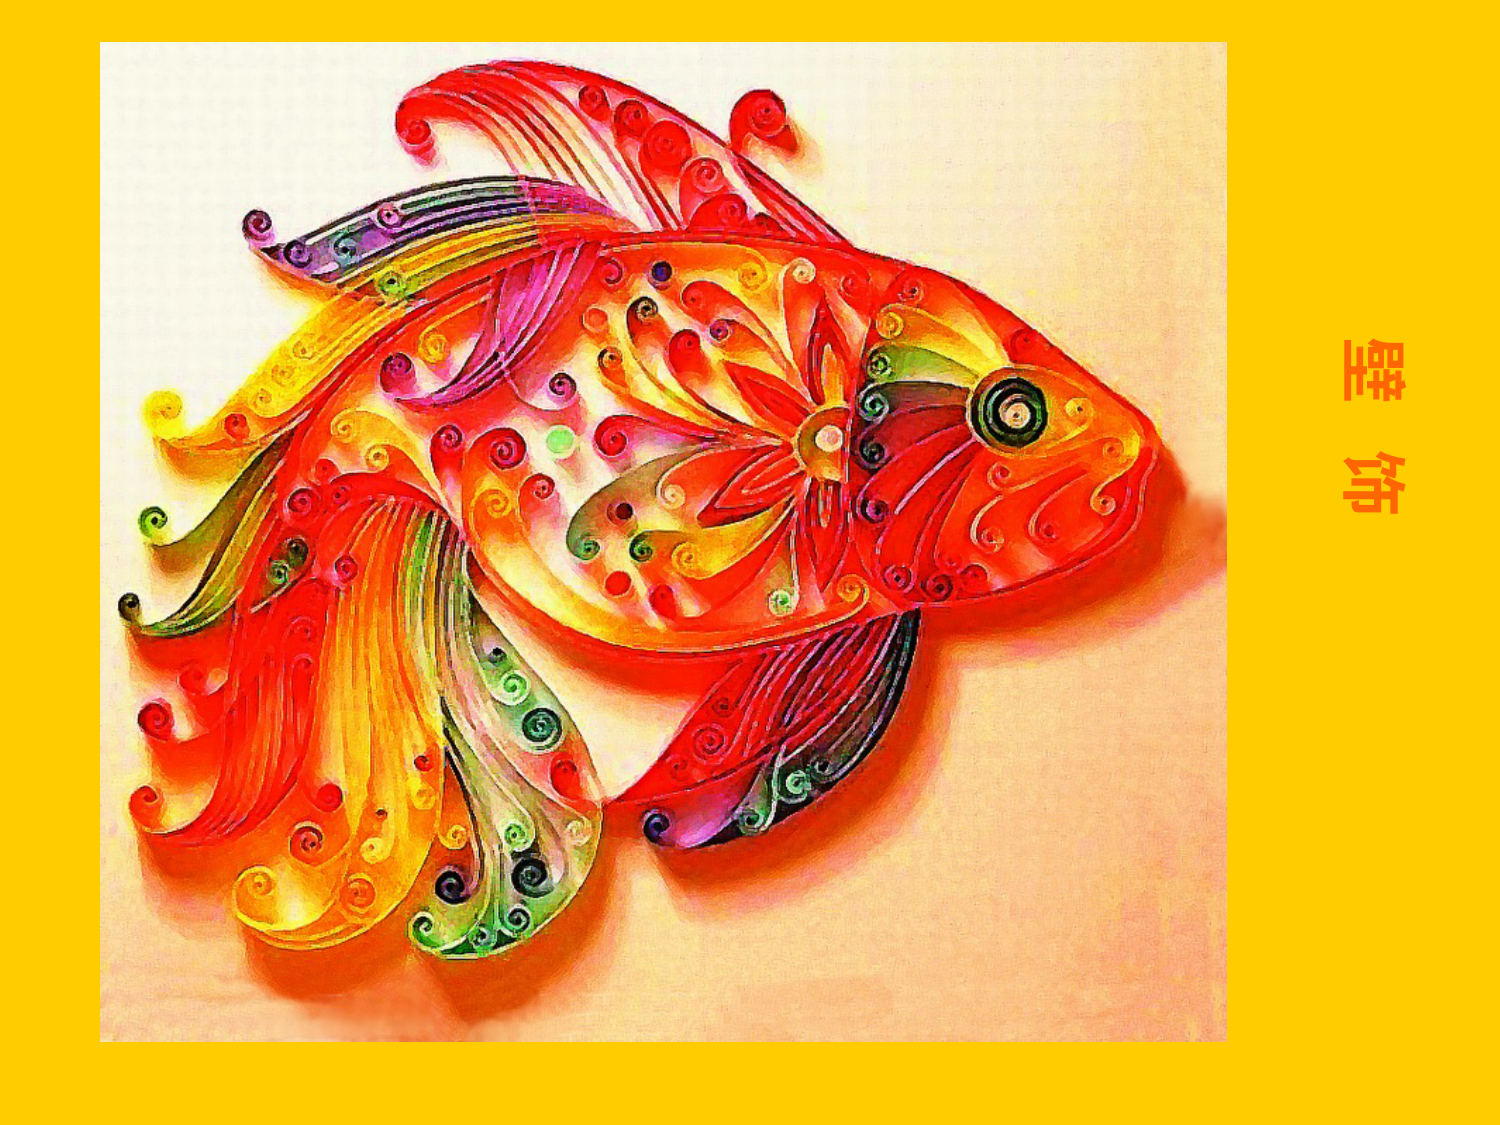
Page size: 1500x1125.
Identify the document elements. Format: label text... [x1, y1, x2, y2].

picture [100, 42, 1227, 1043]
text_box 壁 饰 [1313, 93, 1424, 977]
